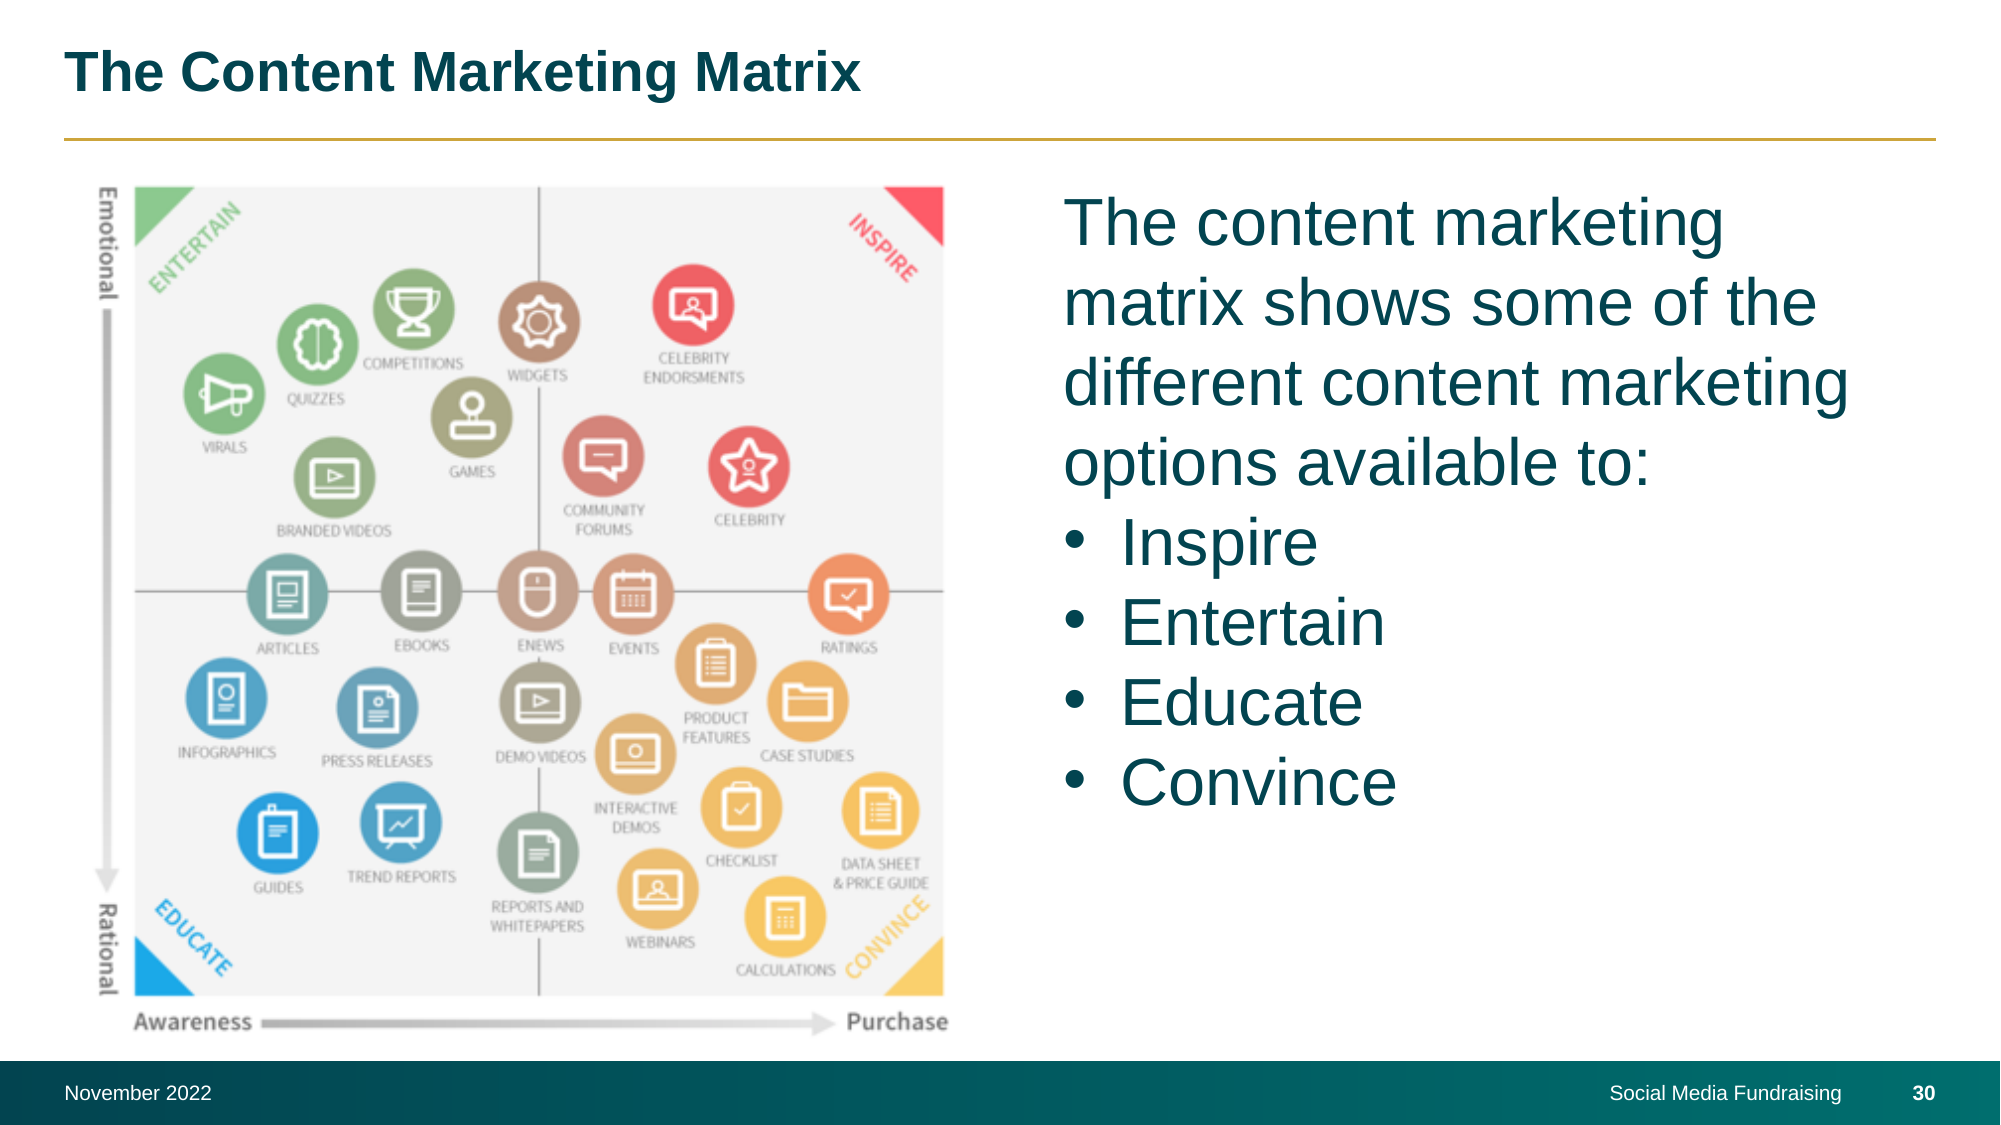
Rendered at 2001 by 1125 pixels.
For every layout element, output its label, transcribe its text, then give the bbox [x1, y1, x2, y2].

title The Content Marketing Matrix [64, 42, 1936, 134]
picture [66, 160, 977, 1056]
slide_number 30 [1856, 1082, 1936, 1104]
text_box The content marketing matrix shows some of the different content marketing options available to: Inspire Entertain Educate Convince [1049, 171, 1936, 826]
footer Social Media Fundraising [904, 1082, 1842, 1104]
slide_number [64, 1082, 868, 1104]
